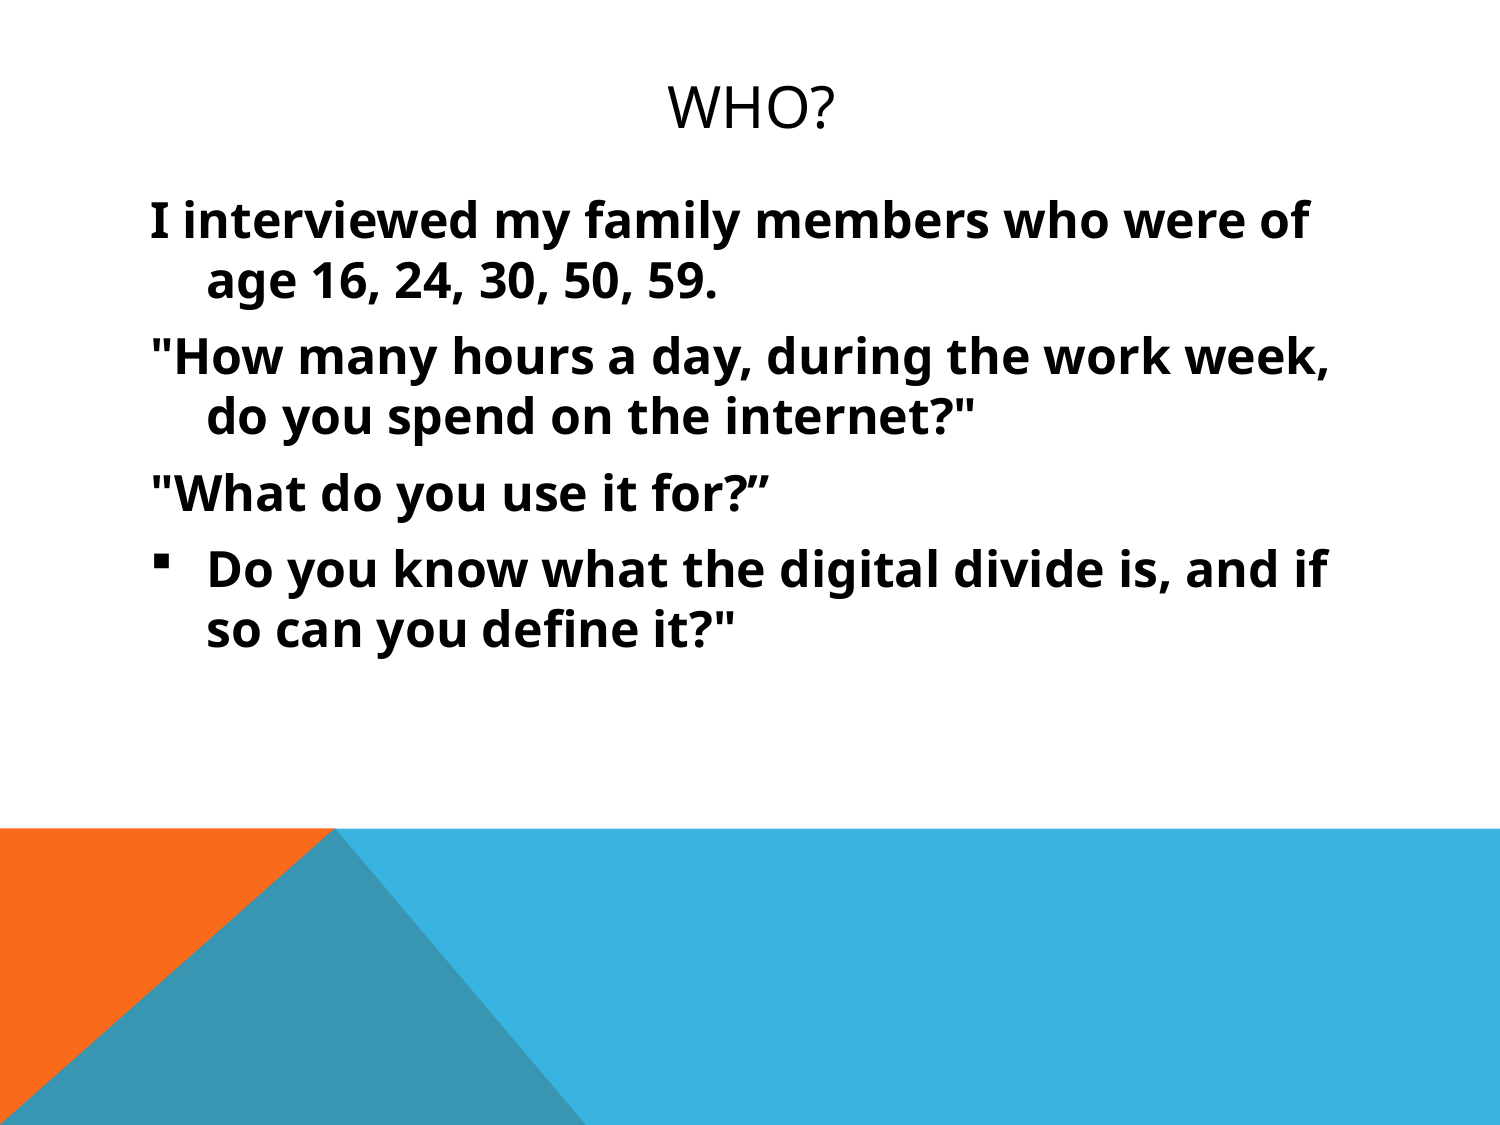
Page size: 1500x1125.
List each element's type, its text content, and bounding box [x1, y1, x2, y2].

list I interviewed my family members who were of age 16, 24, 30, 50, 59. "How many hours a day, during the work week, do you spend on the internet?" "What do you use it for?” Do you know what the digital divide is, and if so can you define it?" [135, 180, 1369, 768]
title Who? [135, 60, 1369, 150]
